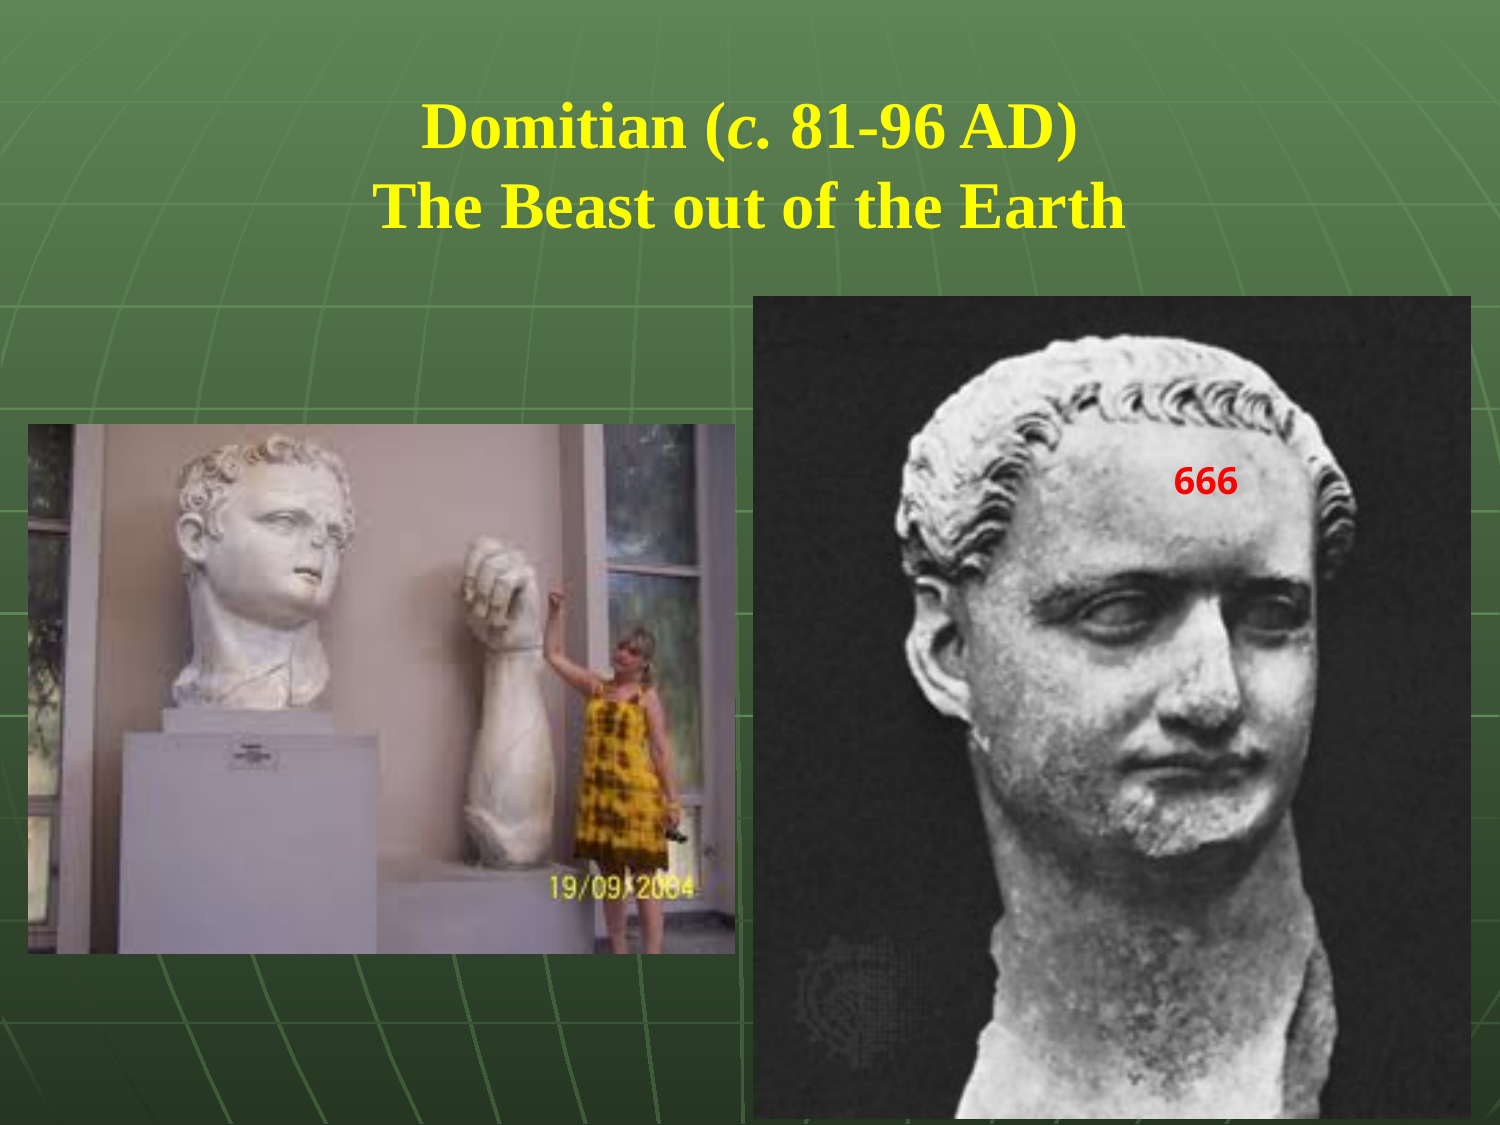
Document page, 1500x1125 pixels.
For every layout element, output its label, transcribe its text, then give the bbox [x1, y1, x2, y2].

text_box Domitian (c. 81-96 AD) The Beast out of the Earth [0, 74, 1500, 250]
picture [28, 424, 735, 954]
picture [753, 296, 1471, 1119]
